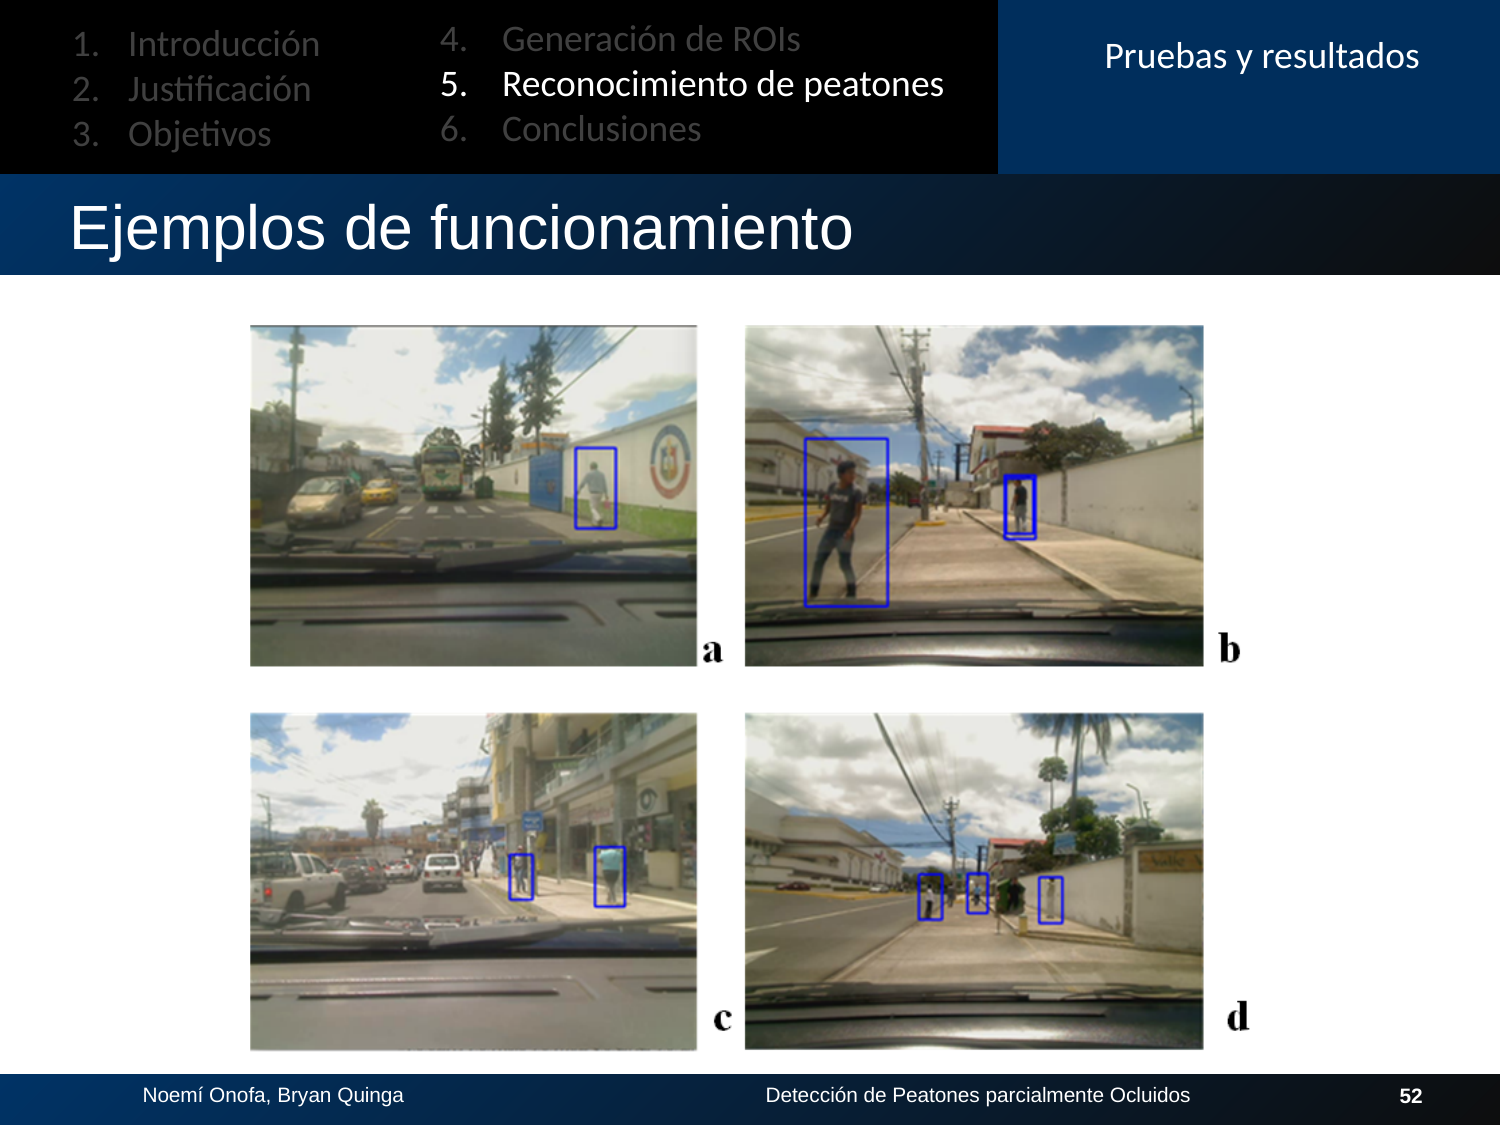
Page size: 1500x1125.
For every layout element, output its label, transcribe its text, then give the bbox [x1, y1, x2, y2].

text_box 4. Generación de ROIs 5. Reconocimiento de peatones 6. Conclusiones [425, 6, 984, 157]
text_box Pruebas y resultados [1089, 23, 1436, 84]
text_box Introducción Justificación Objetivos [57, 11, 336, 162]
slide_number 52 [1087, 1065, 1438, 1125]
picture [249, 324, 1276, 1066]
text_box Ejemplos de funcionamiento [49, 174, 875, 275]
